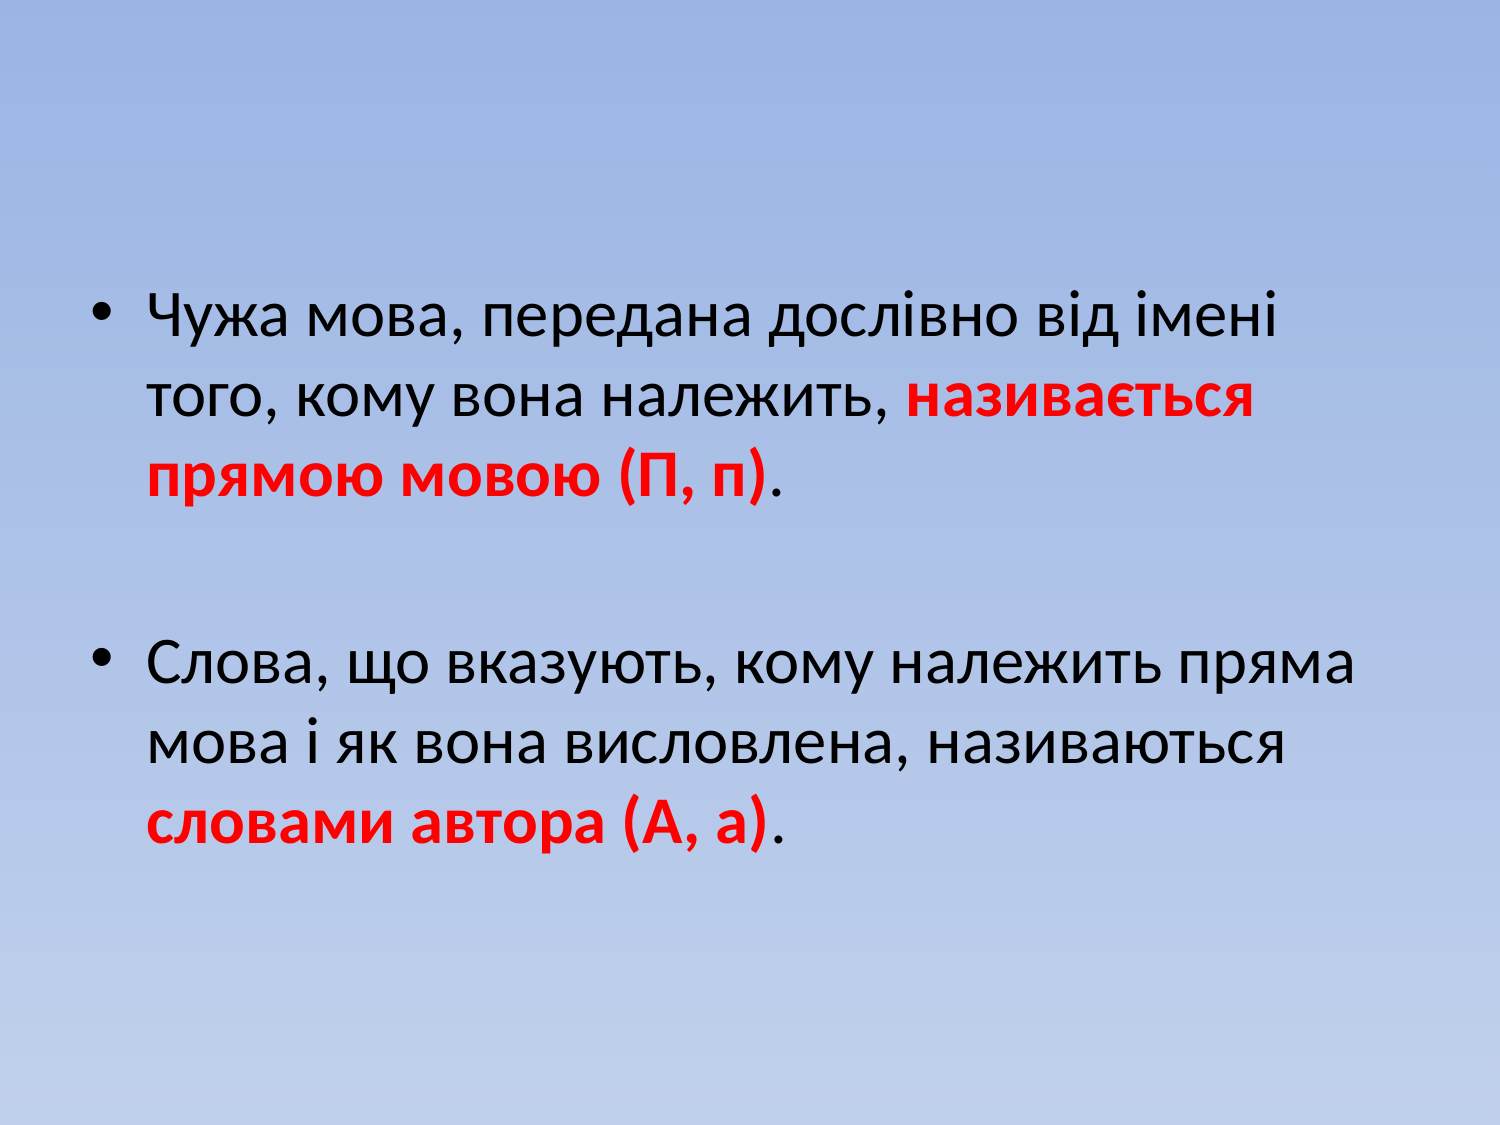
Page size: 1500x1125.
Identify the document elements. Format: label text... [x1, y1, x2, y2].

list Чужа мова, передана дослівно від імені того, кому вона належить, називається прямою мовою (П, п). Слова, що вказують, кому належить пряма мова і як вона висловлена, називаються словами автора (А, а). [75, 262, 1425, 1005]
